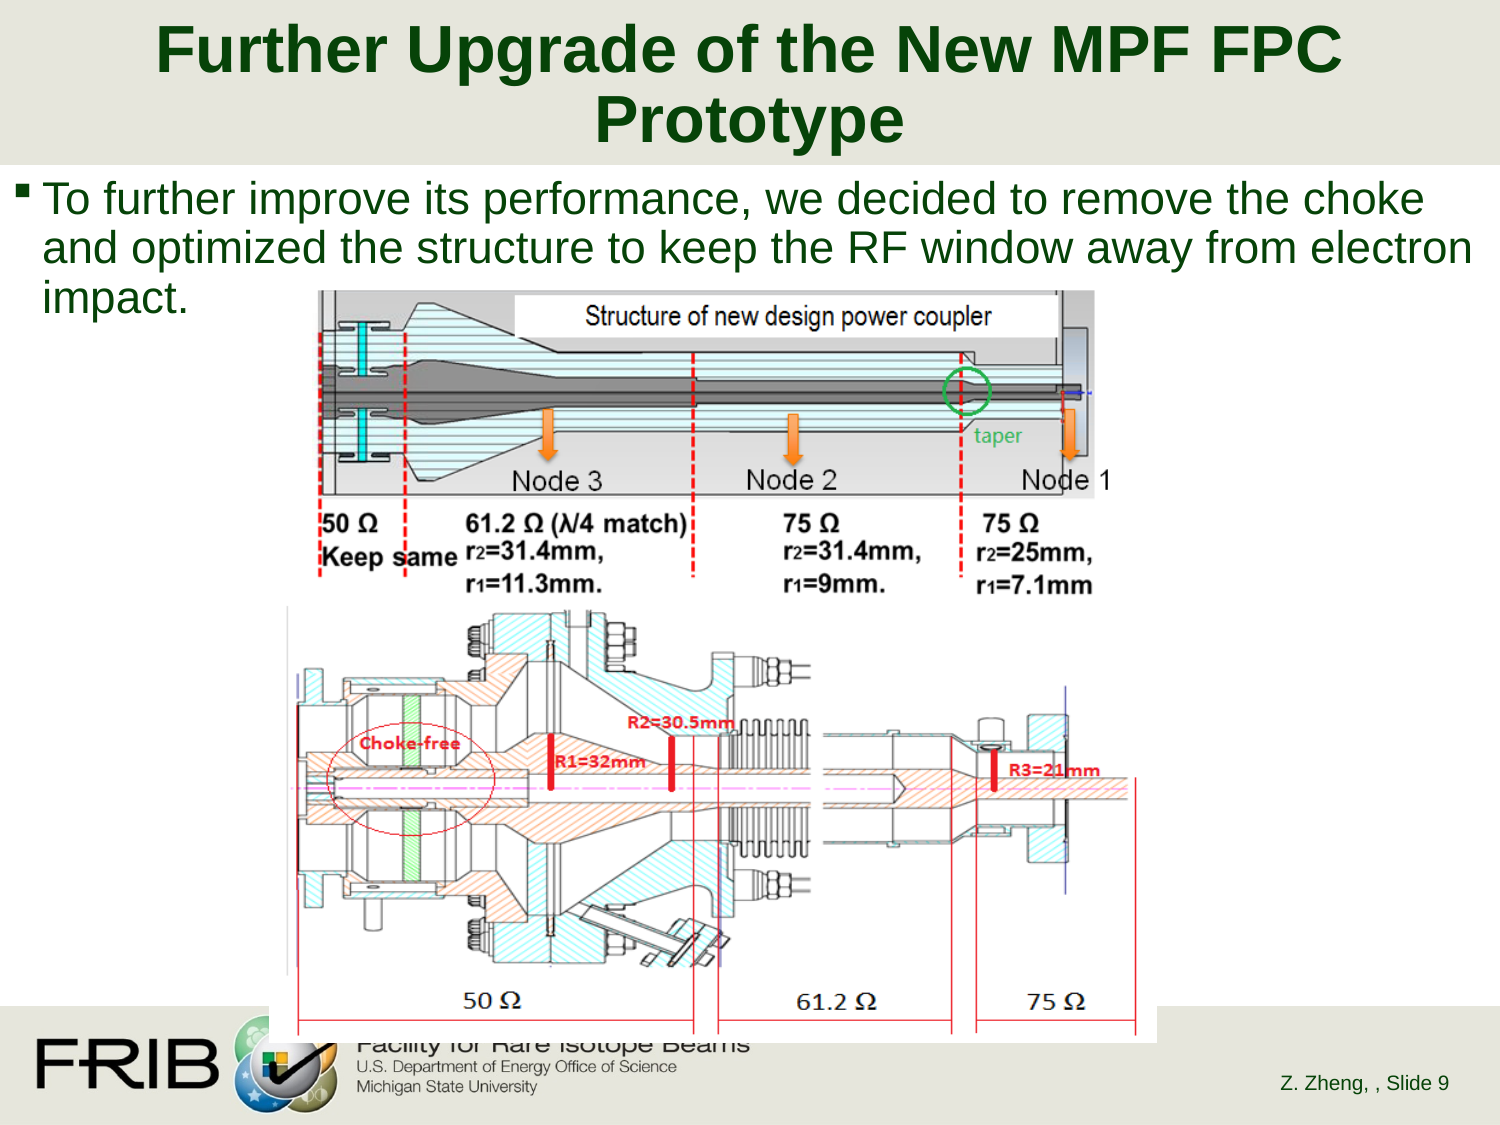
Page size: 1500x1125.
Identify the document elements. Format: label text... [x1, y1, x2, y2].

footer Z. Zheng, [679, 1042, 1374, 1103]
slide_number , Slide 9 [1374, 1042, 1500, 1103]
picture [0, 0, 1500, 165]
list To further improve its performance, we decided to remove the choke and optimized the structure to keep the RF window away from electron impact. [12, 174, 1488, 1000]
picture [0, 288, 1500, 1125]
title Further Upgrade of the New MPF FPC Prototype [11, 11, 1489, 162]
